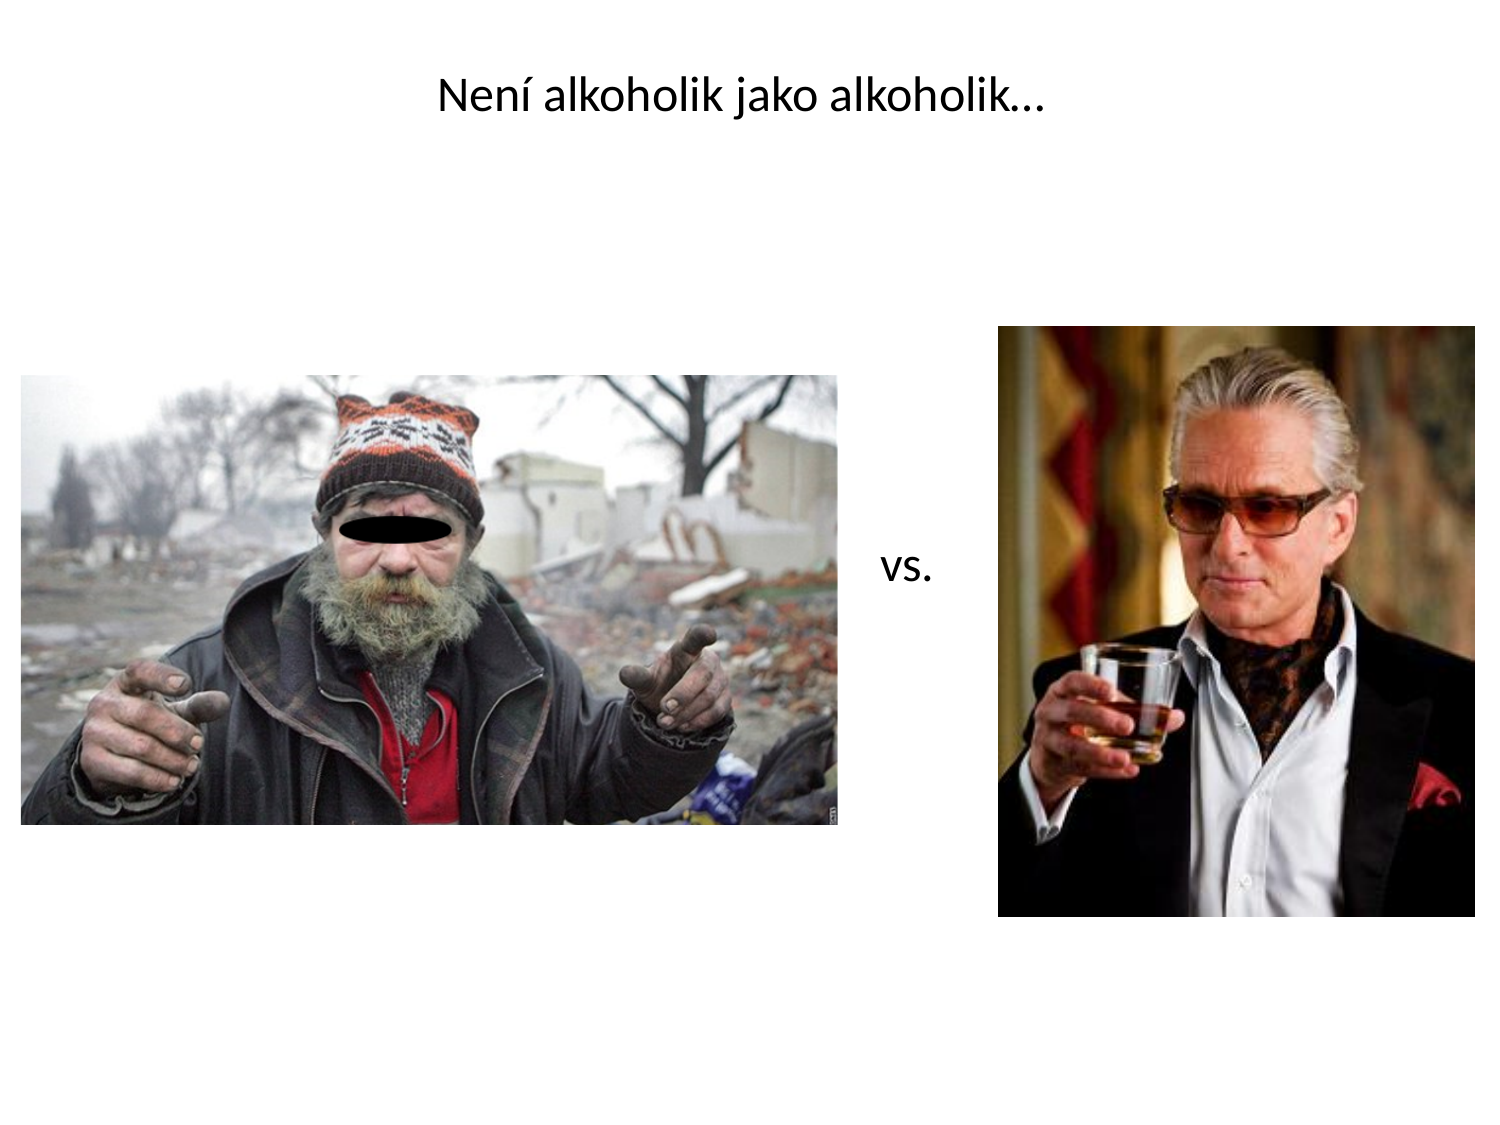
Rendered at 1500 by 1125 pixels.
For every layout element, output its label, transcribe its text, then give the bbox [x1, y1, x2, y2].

text_box Není alkoholik jako alkoholik… [422, 54, 1061, 130]
text_box vs. [865, 524, 950, 599]
picture [20, 375, 839, 825]
picture [997, 326, 1475, 918]
